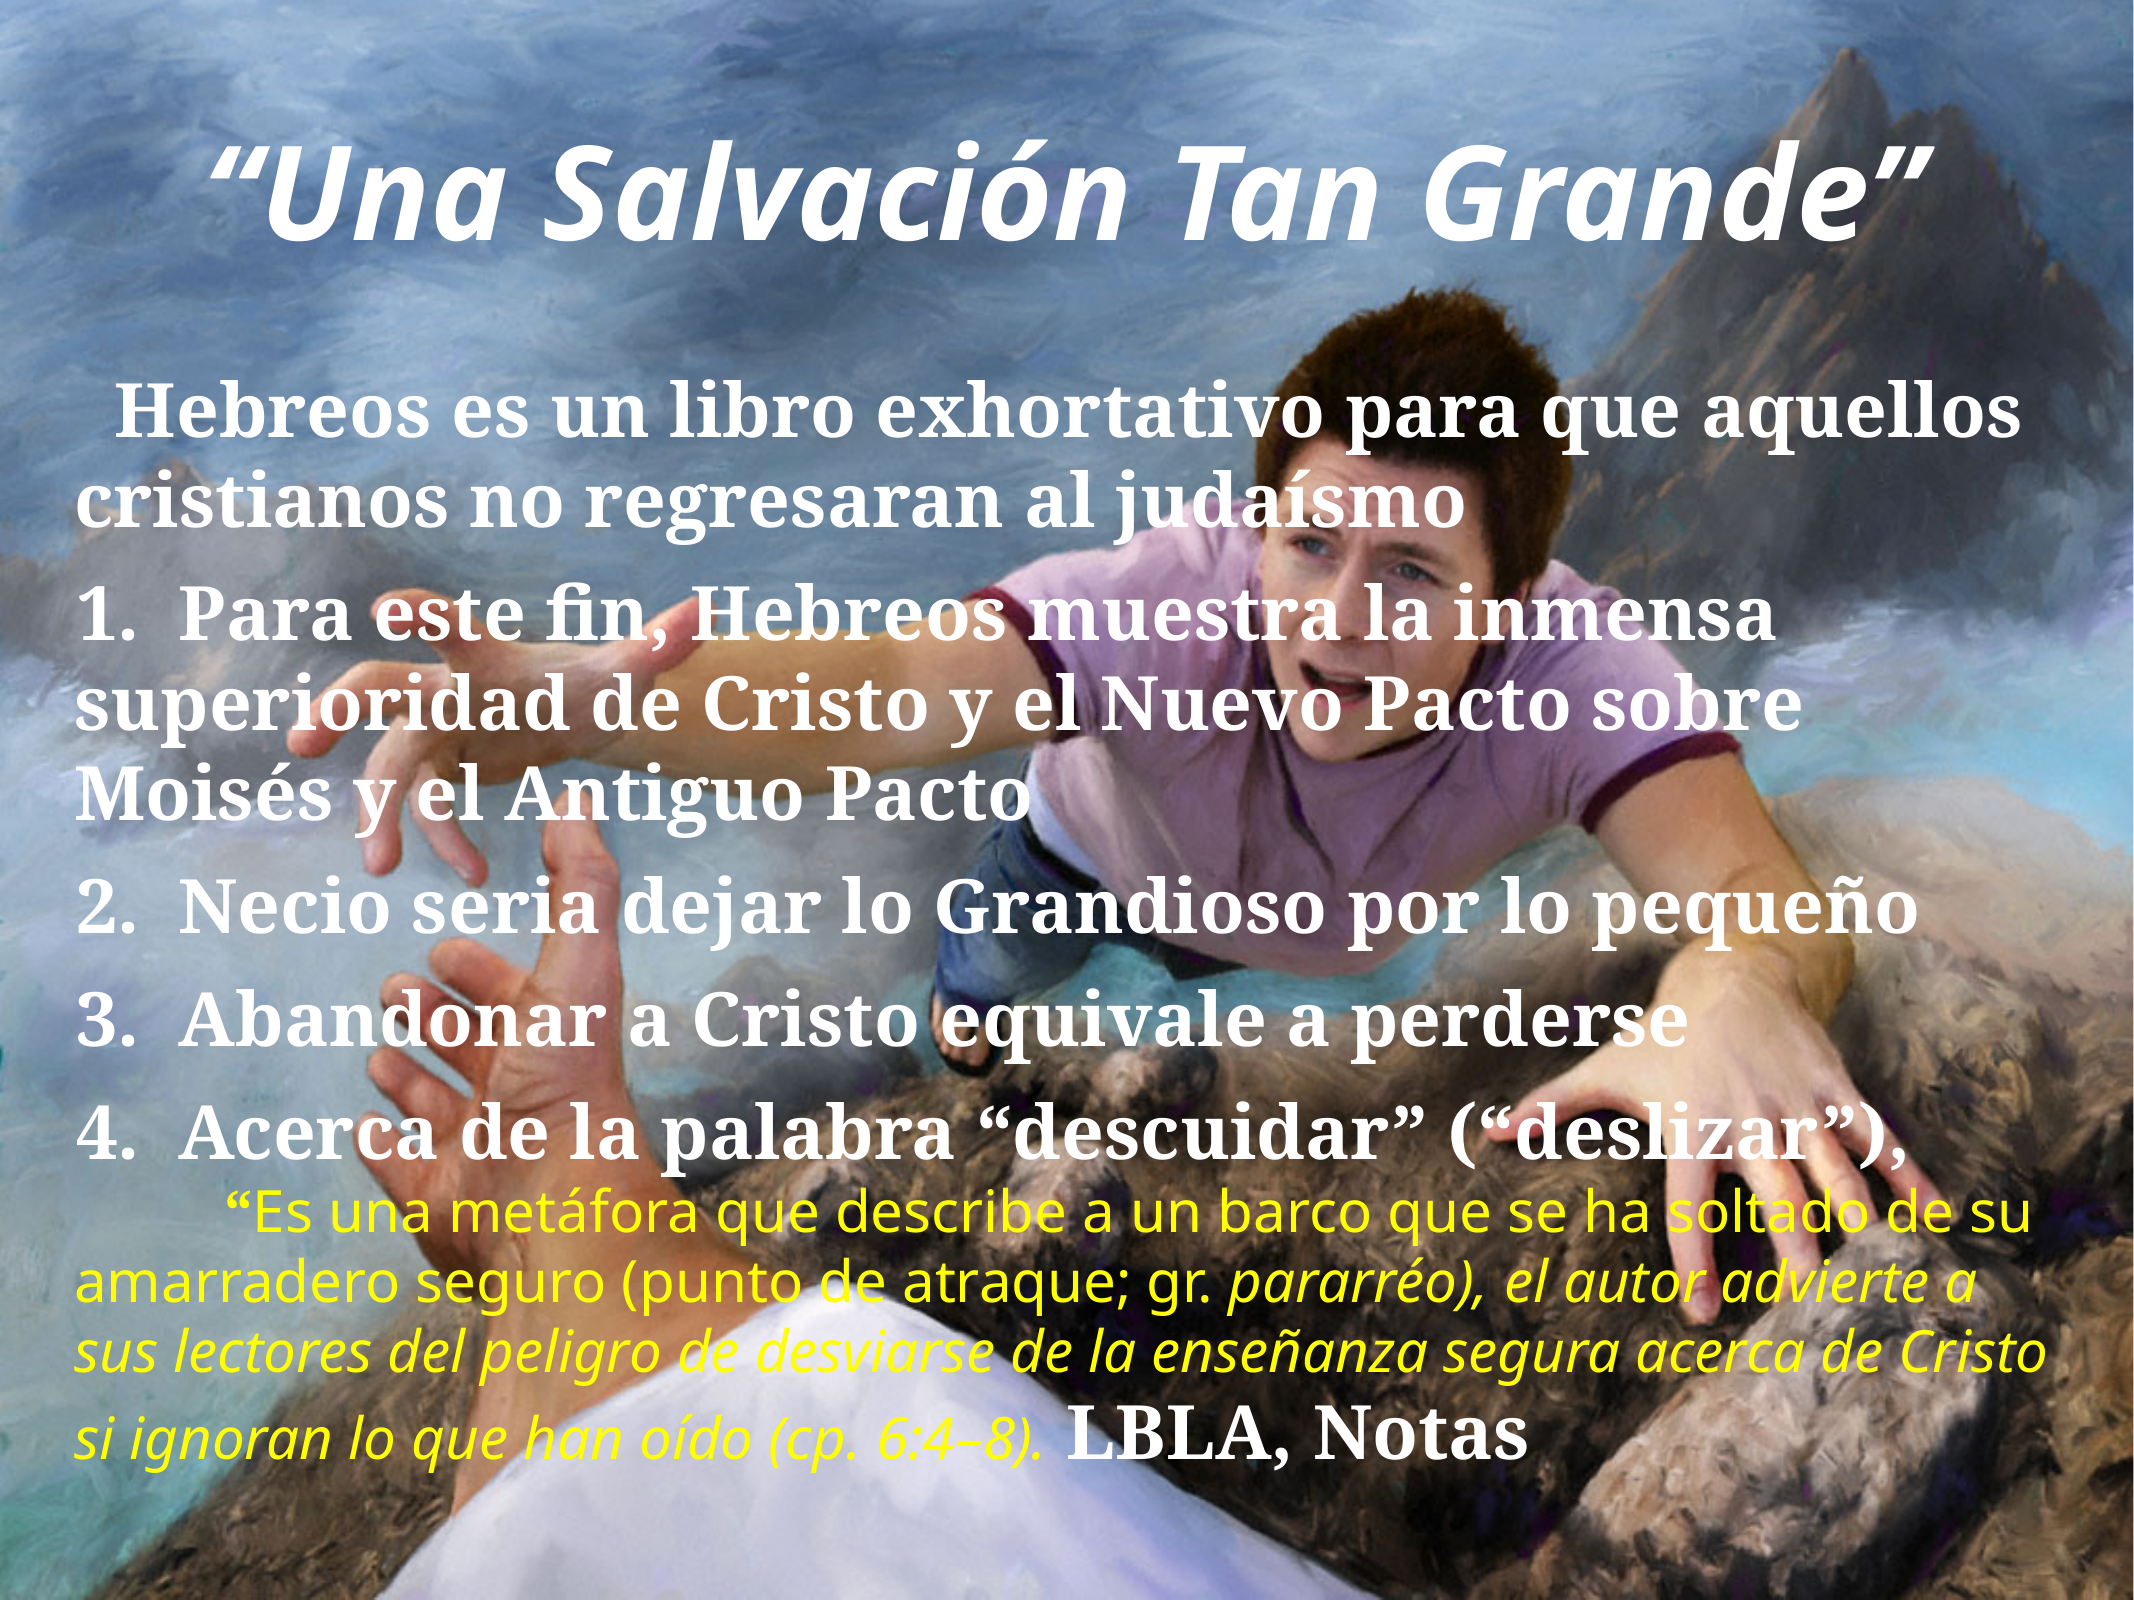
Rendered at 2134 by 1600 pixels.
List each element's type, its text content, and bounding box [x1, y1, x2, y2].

title “Una Salvación Tan Grande” [105, 49, 2028, 326]
list Hebreos es un libro exhortativo para que aquellos cristianos no regresaran al judaísmo Para este fin, Hebreos muestra la inmensa superioridad de Cristo y el Nuevo Pacto sobre Moisés y el Antiguo Pacto Necio seria dejar lo Grandioso por lo pequeño Abandonar a Cristo equivale a perderse Acerca de la palabra “descuidar” (“deslizar”), “Es una metáfora que describe a un barco que se ha soltado de su amarradero seguro (punto de atraque; gr. pararréo), el autor advierte a sus lectores del peligro de desviarse de la enseñanza segura acerca de Cristo si ignoran lo que han oído (cp. 6:4–8). LBLA, Notas [66, 361, 2068, 1600]
picture [0, 0, 2134, 1600]
